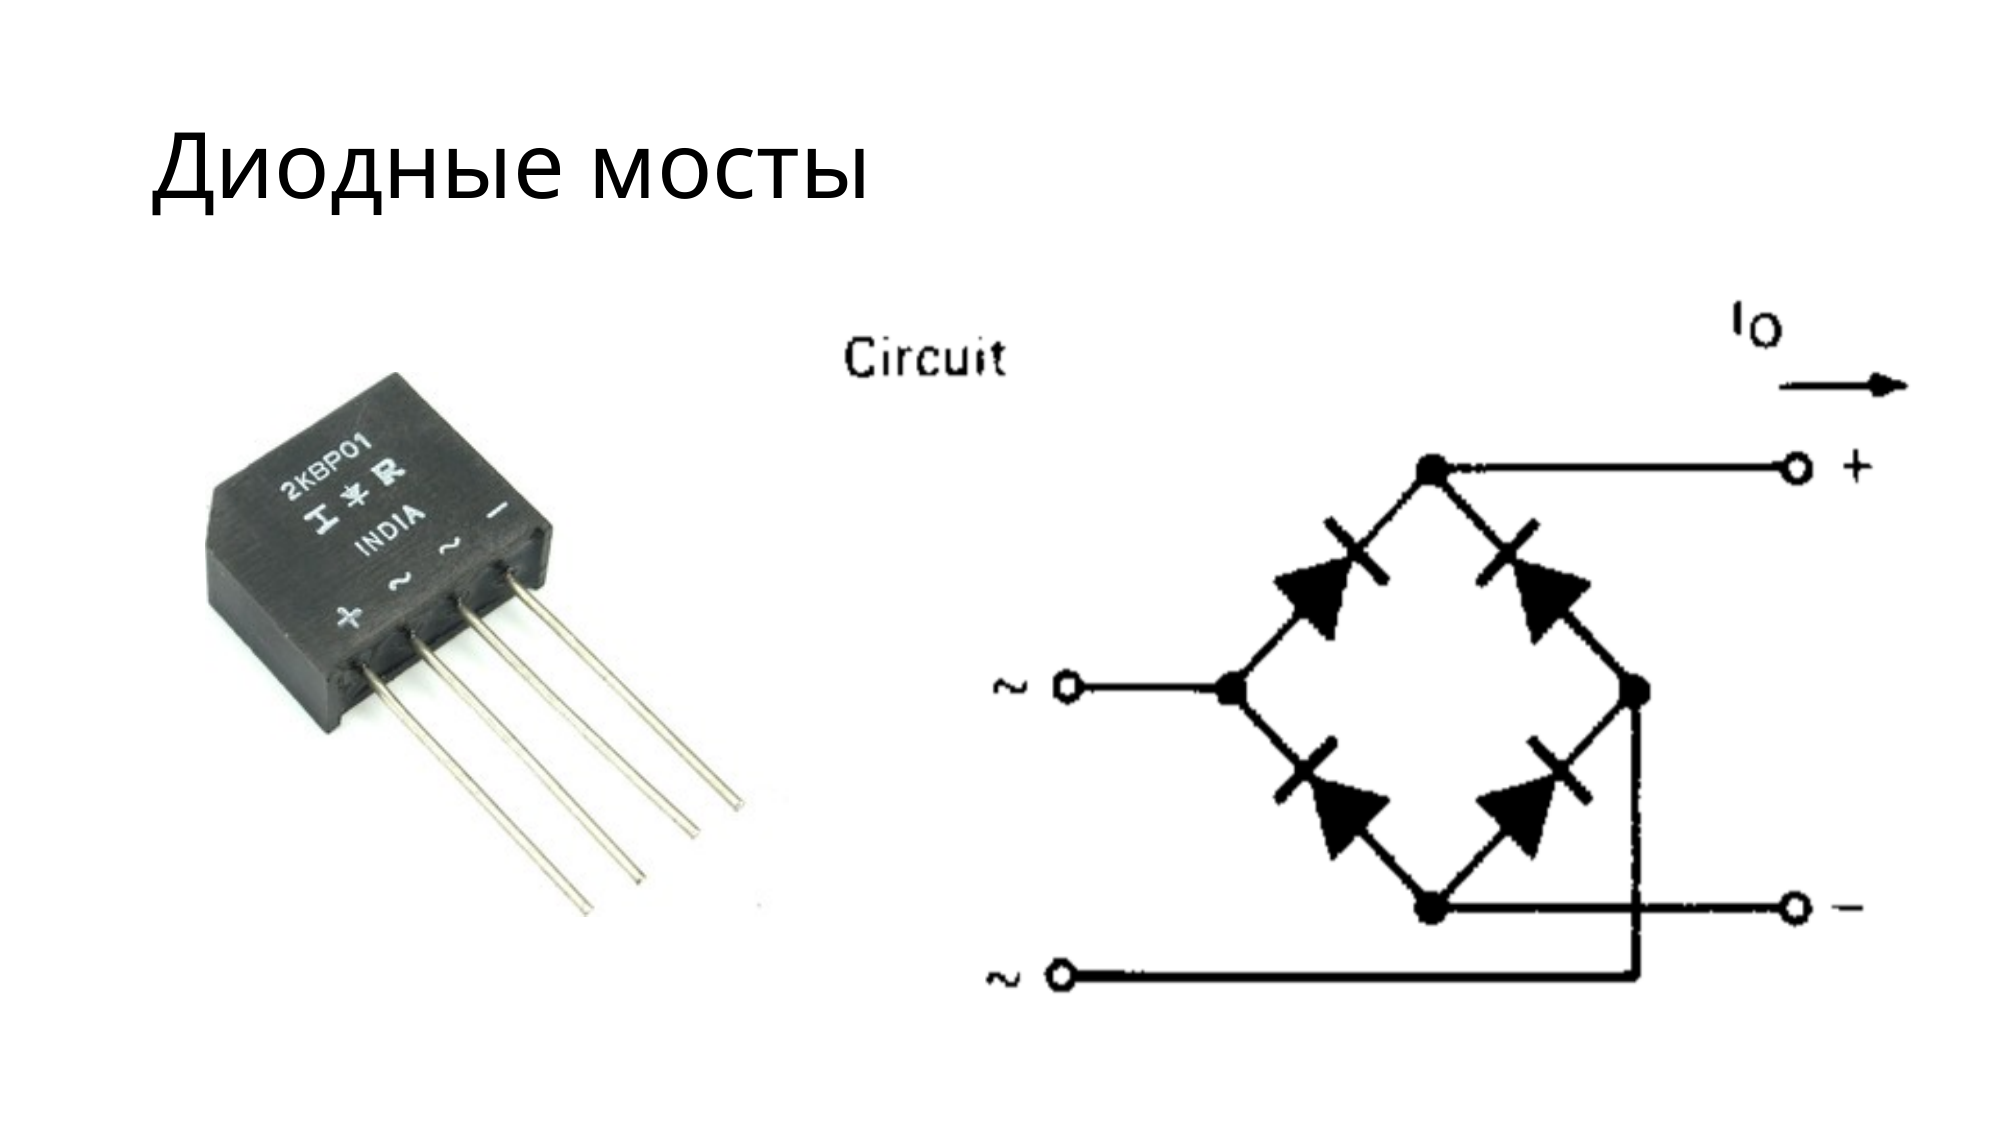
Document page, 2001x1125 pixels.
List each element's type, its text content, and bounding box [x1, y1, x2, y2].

title Диодные мосты [137, 59, 1863, 278]
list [205, 372, 789, 917]
picture [809, 277, 1976, 1035]
